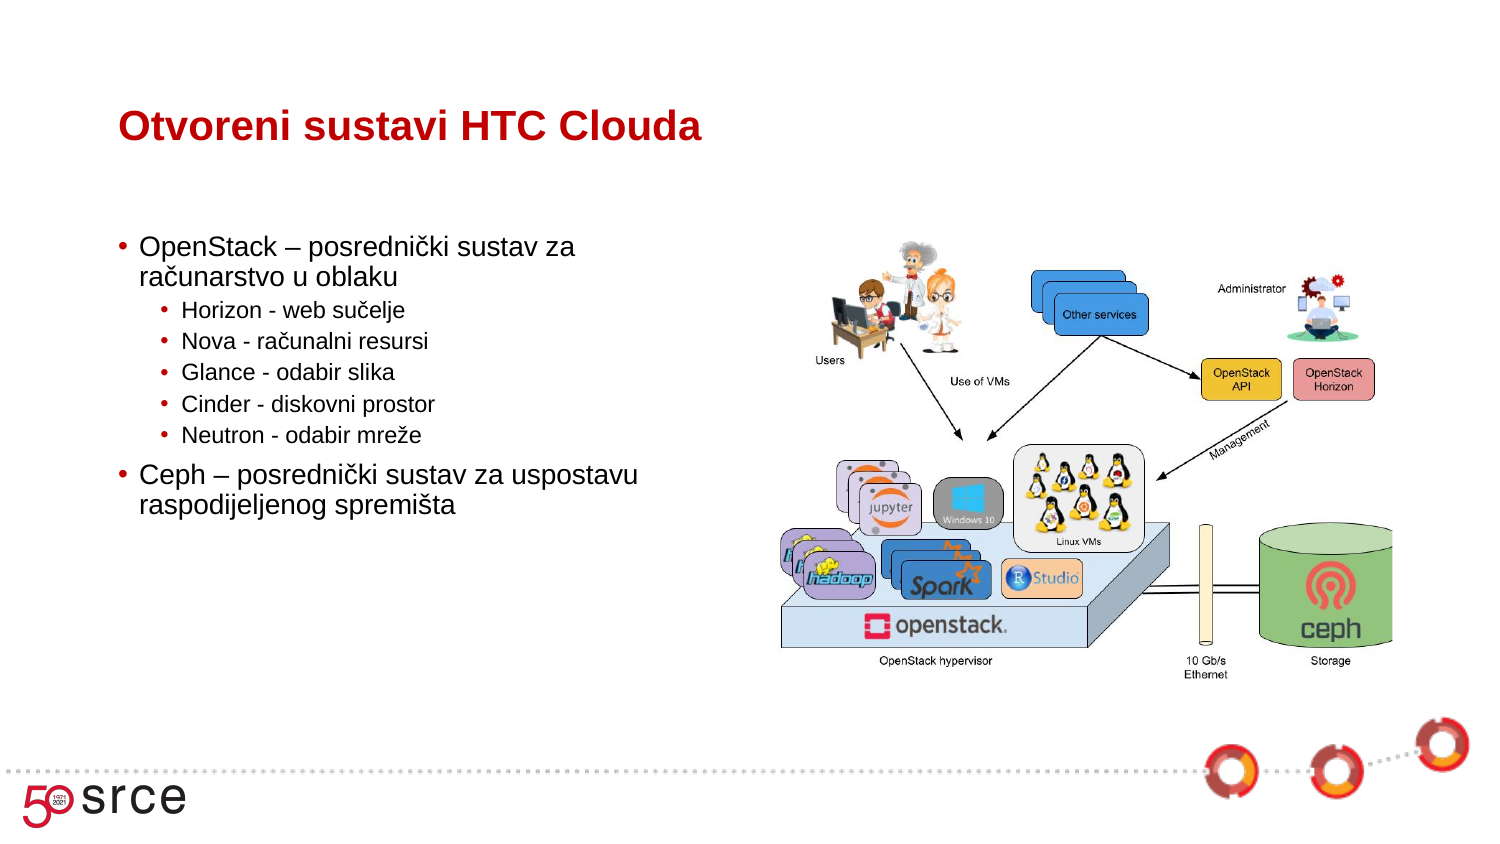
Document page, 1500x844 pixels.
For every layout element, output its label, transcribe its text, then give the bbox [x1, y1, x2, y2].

list OpenStack – posrednički sustav za računarstvo u oblaku Horizon - web sučelje Nova - računalni resursi Glance - odabir slika Cinder - diskovni prostor Neutron - odabir mreže Ceph – posrednički sustav za uspostavu raspodijeljenog spremišta [103, 224, 705, 760]
title Otvoreni sustavi HTC Clouda [103, 44, 1397, 208]
picture [0, 207, 1487, 829]
